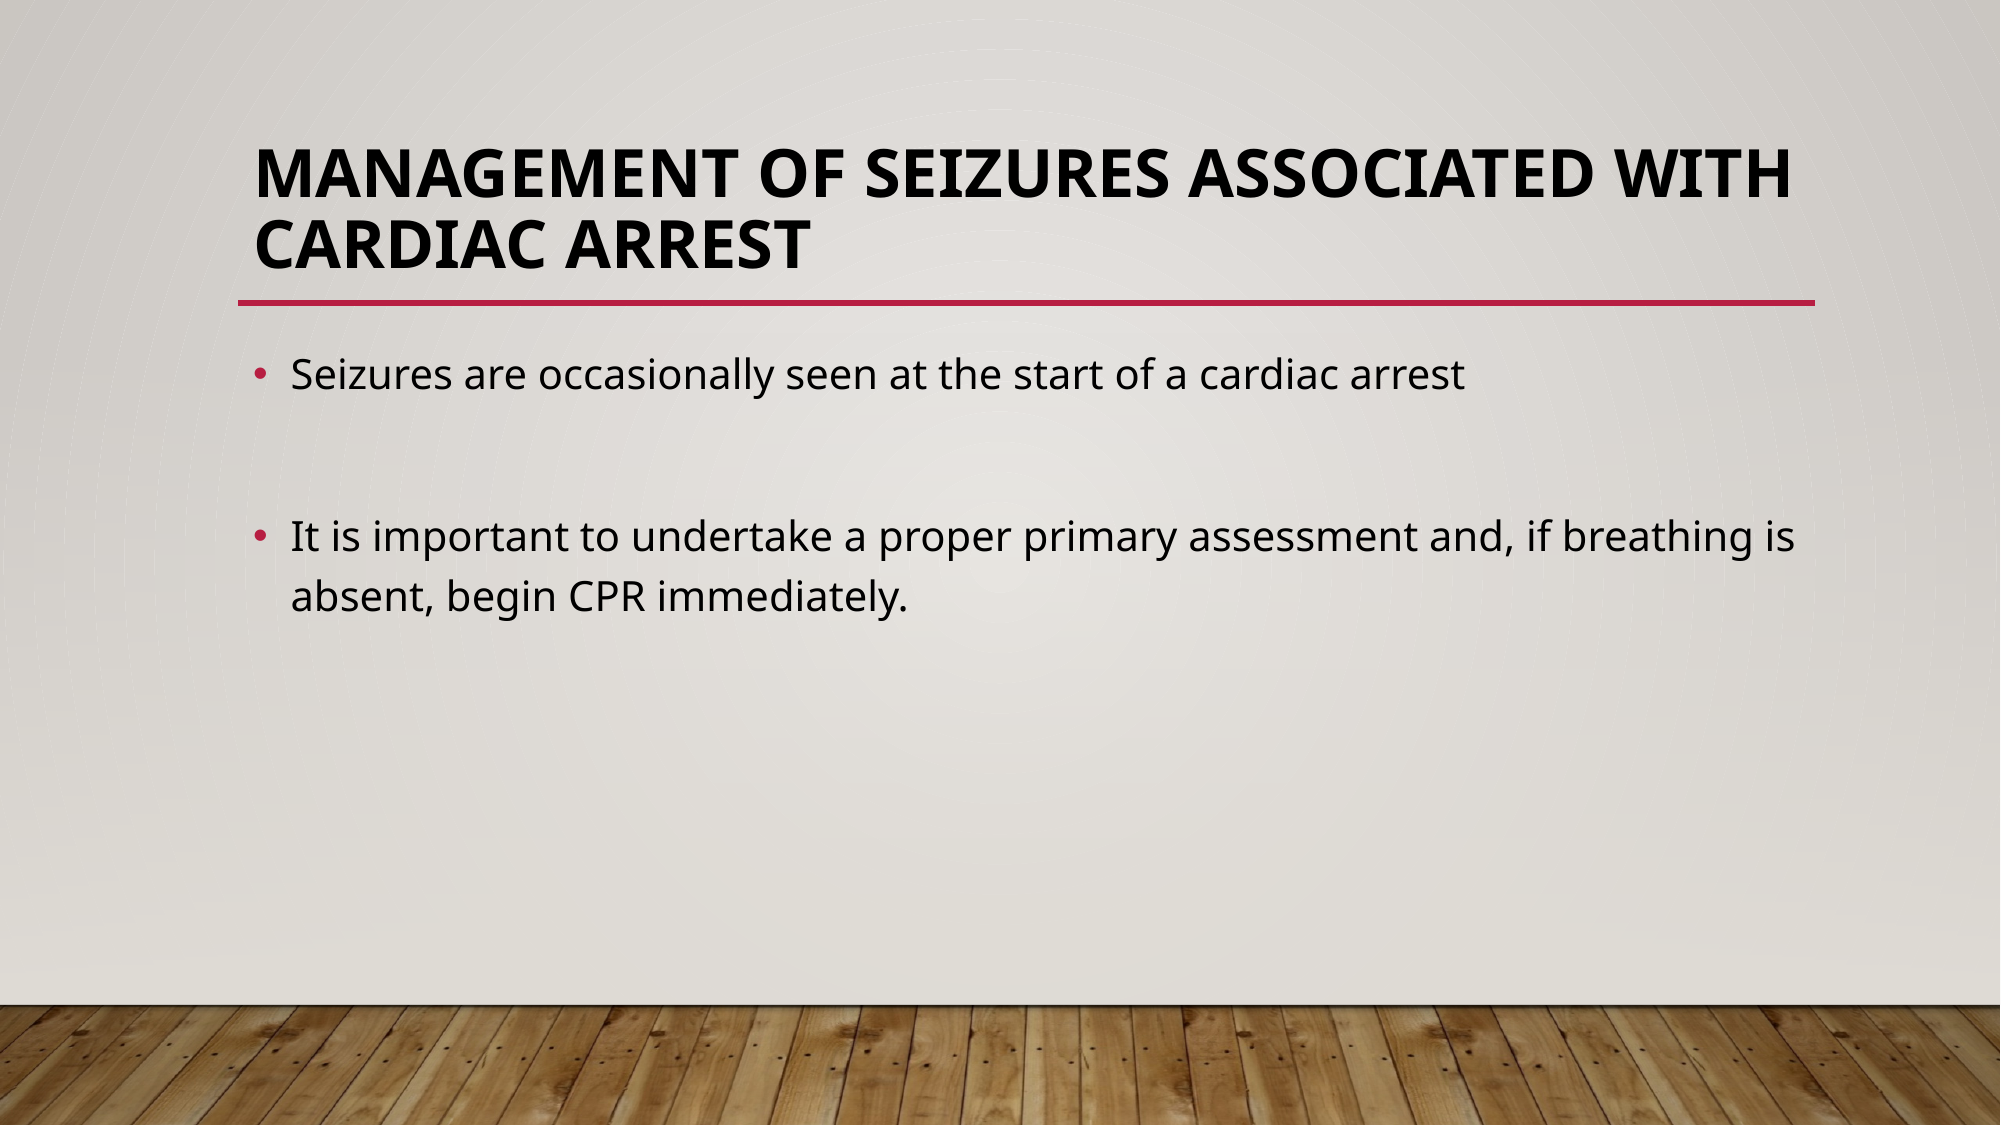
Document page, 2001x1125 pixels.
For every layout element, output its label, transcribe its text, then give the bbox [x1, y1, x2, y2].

list Seizures are occasionally seen at the start of a cardiac arrest It is important to undertake a proper primary assessment and, if breathing is absent, begin CPR immediately. [238, 330, 1814, 897]
title Management of seizures associated with Cardiac arrest [238, 131, 1814, 305]
picture [0, 1005, 2000, 1125]
